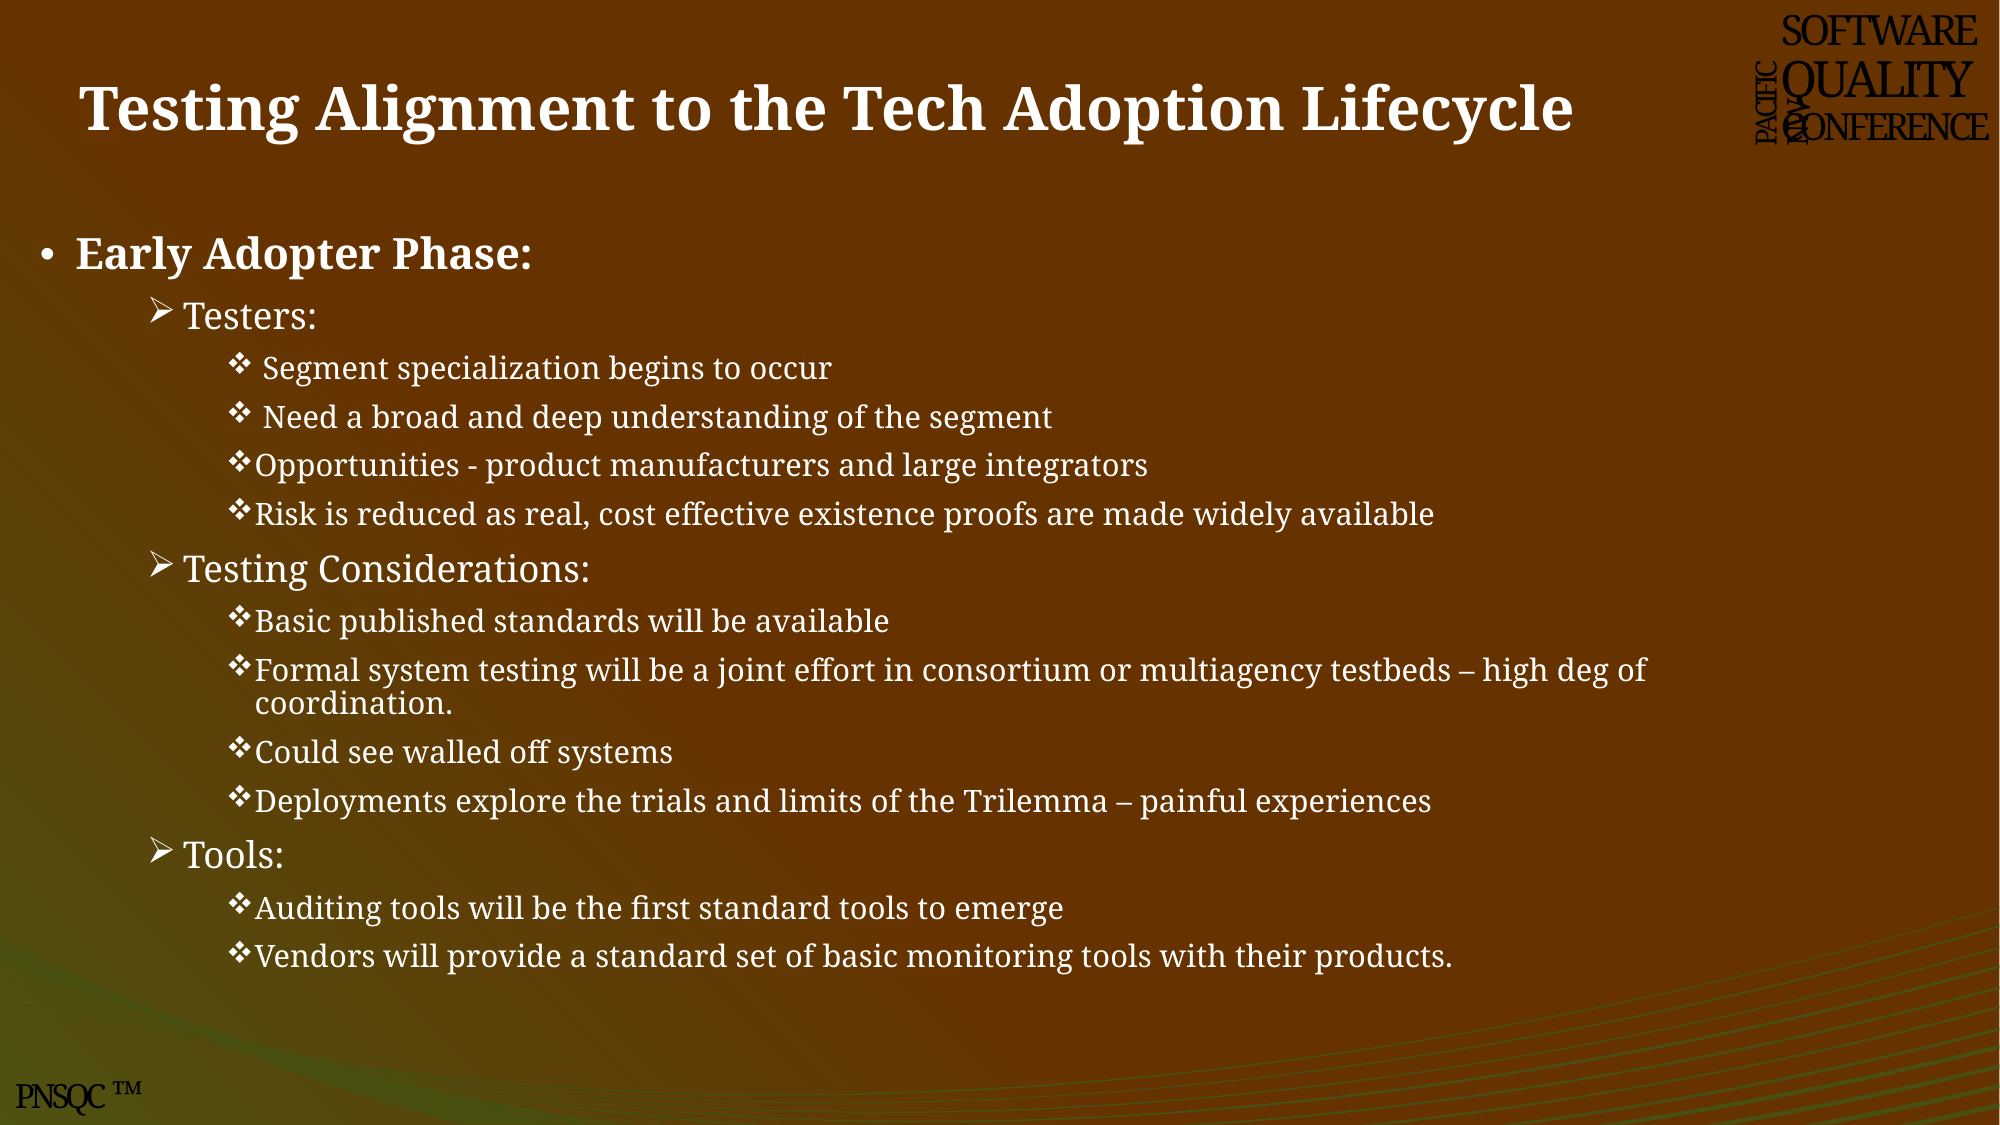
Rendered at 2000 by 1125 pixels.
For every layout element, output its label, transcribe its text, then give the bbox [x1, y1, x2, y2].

text_box PACIFIC NW [1751, 9, 1815, 16]
title Testing Alignment to the Tech Adoption Lifecycle [64, 16, 1823, 152]
text_box SOFTWARE QUALITY CONFERENCE [1815, 9, 1991, 149]
list Early Adopter Phase: Testers: Segment specialization begins to occur Need a broad and deep understanding of the segment Opportunities - product manufacturers and large integrators Risk is reduced as real, cost effective existence proofs are made widely available Testing Considerations: Basic published standards will be available Formal system testing will be a joint effort in consortium or multiagency testbeds – high deg of coordination. Could see walled off systems Deployments explore the trials and limits of the Trilemma – painful experiences Tools: Auditing tools will be the first standard tools to emerge Vendors will provide a standard set of basic monitoring tools with their products. [24, 224, 1863, 988]
text_box PNSQC ™ [0, 1068, 163, 1125]
